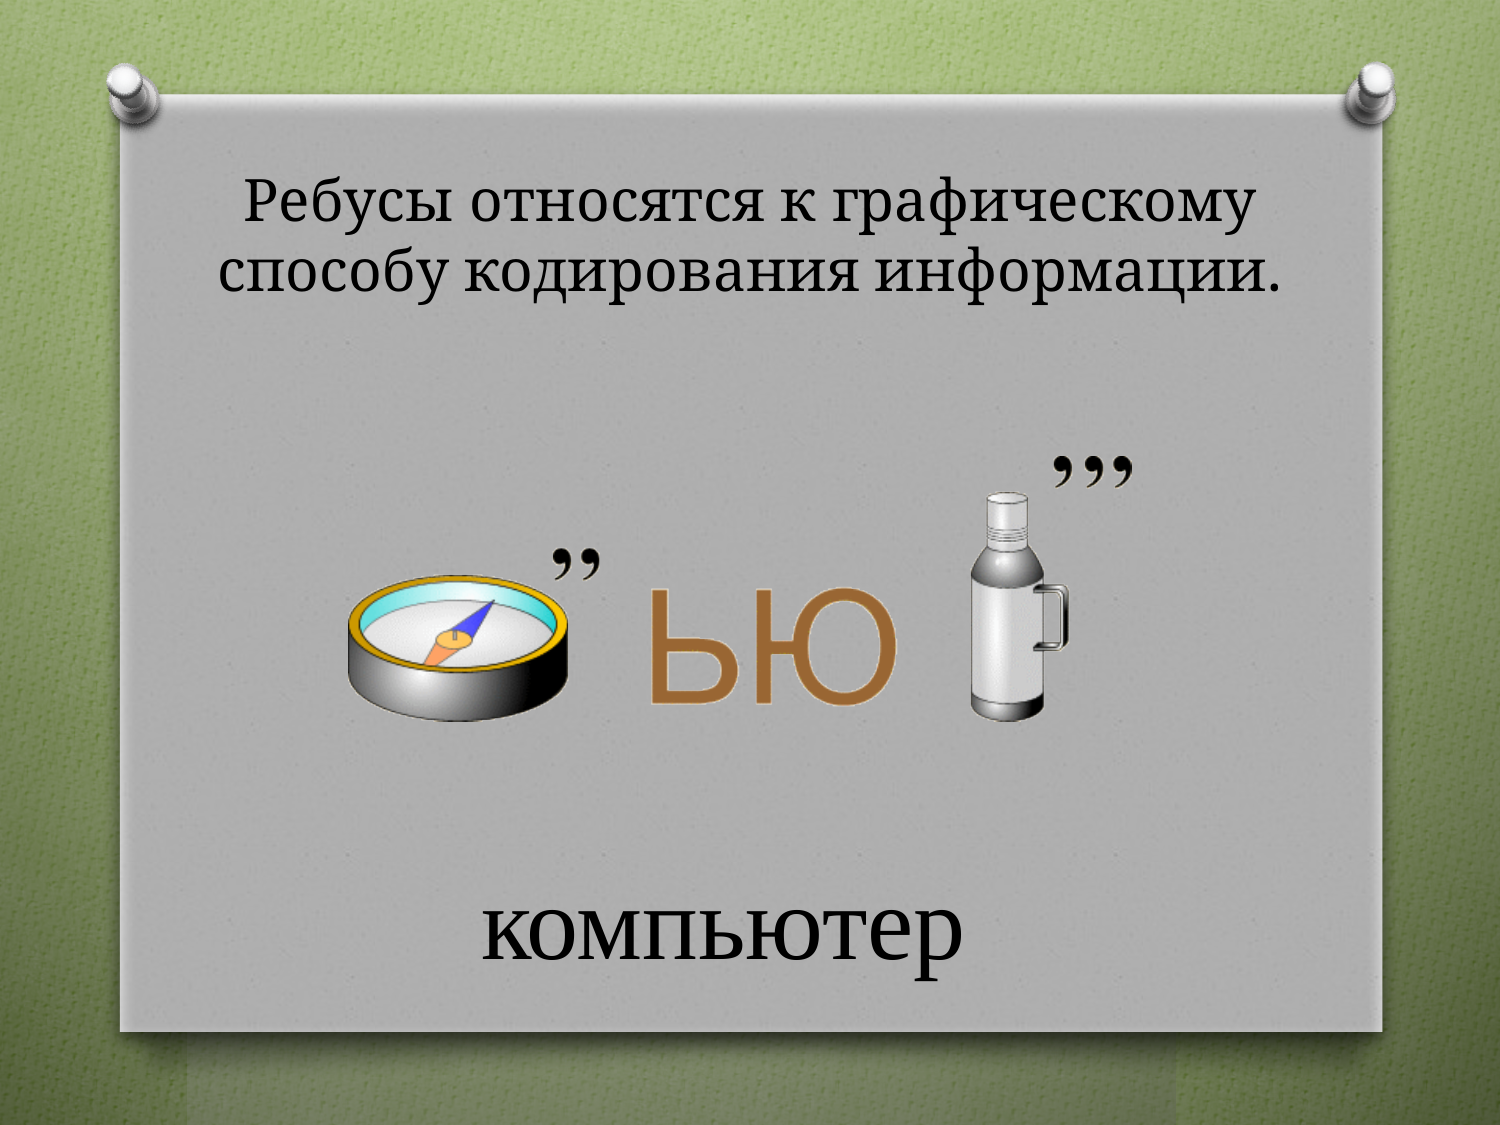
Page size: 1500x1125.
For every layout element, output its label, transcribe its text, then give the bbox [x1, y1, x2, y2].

picture [75, 29, 198, 153]
picture [1317, 35, 1439, 156]
text_box компьютер [466, 847, 1105, 988]
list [348, 455, 1132, 722]
title Ребусы относятся к графическому способу кодирования информации. [179, 134, 1323, 332]
